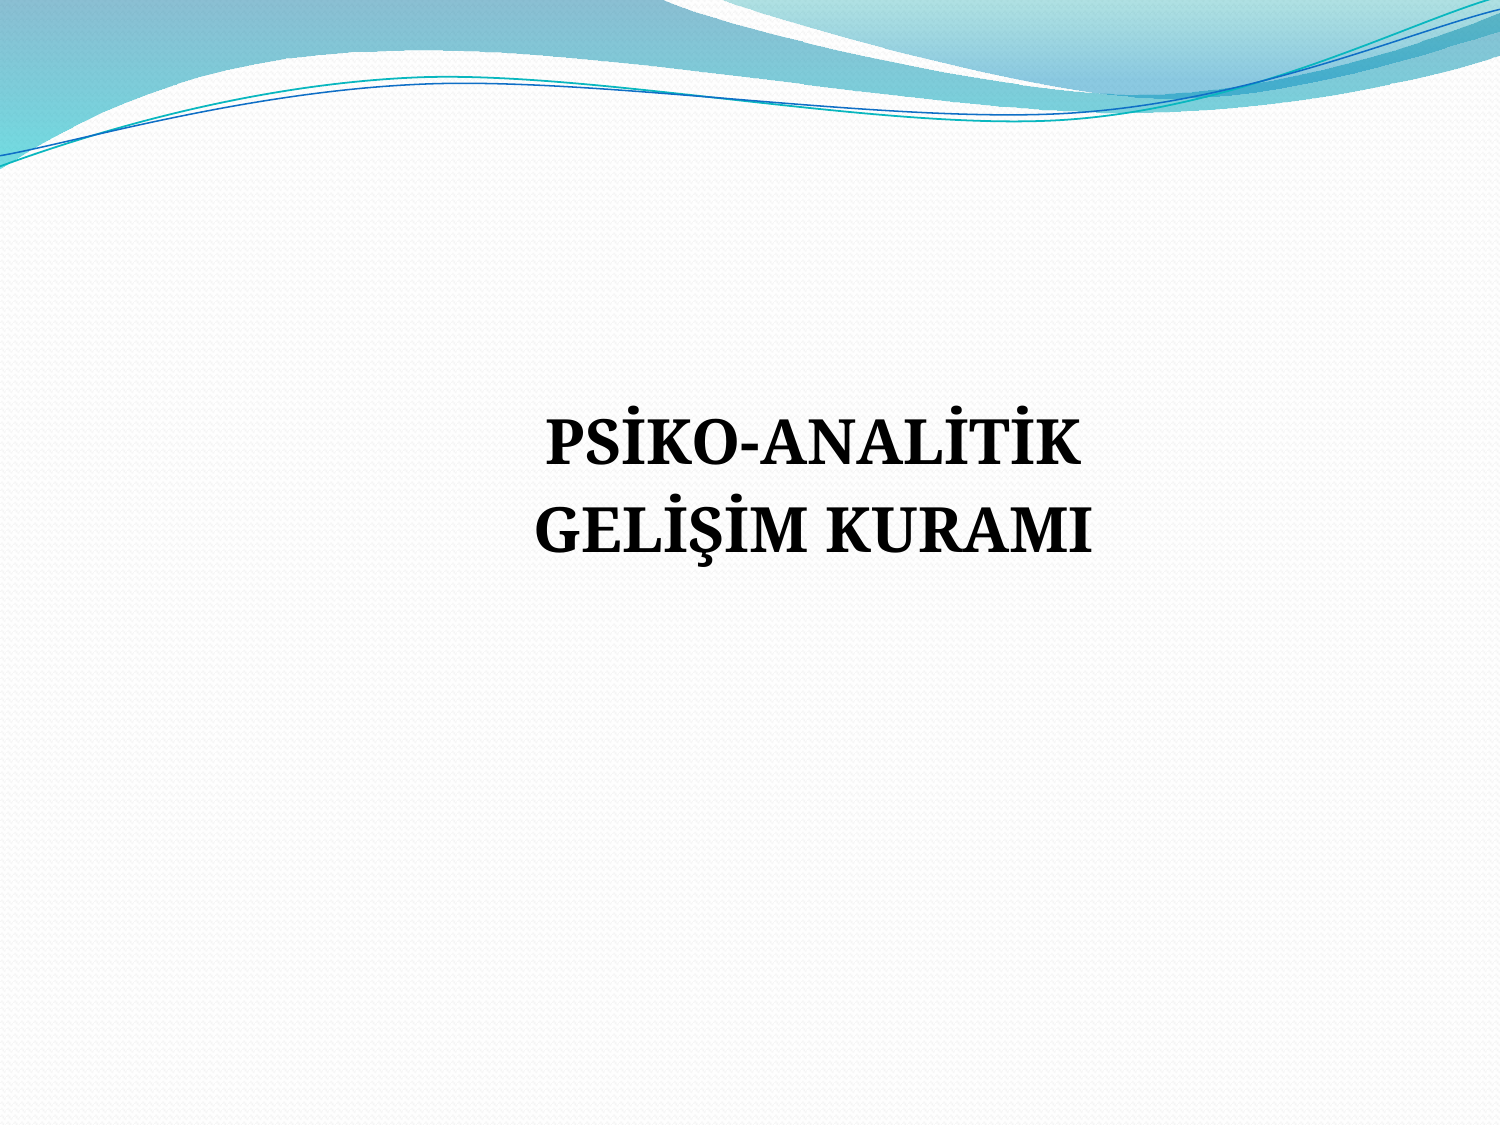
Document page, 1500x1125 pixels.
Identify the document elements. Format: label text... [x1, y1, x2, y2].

list PSİKO-ANALİTİK GELİŞİM KURAMI [75, 317, 1425, 1038]
